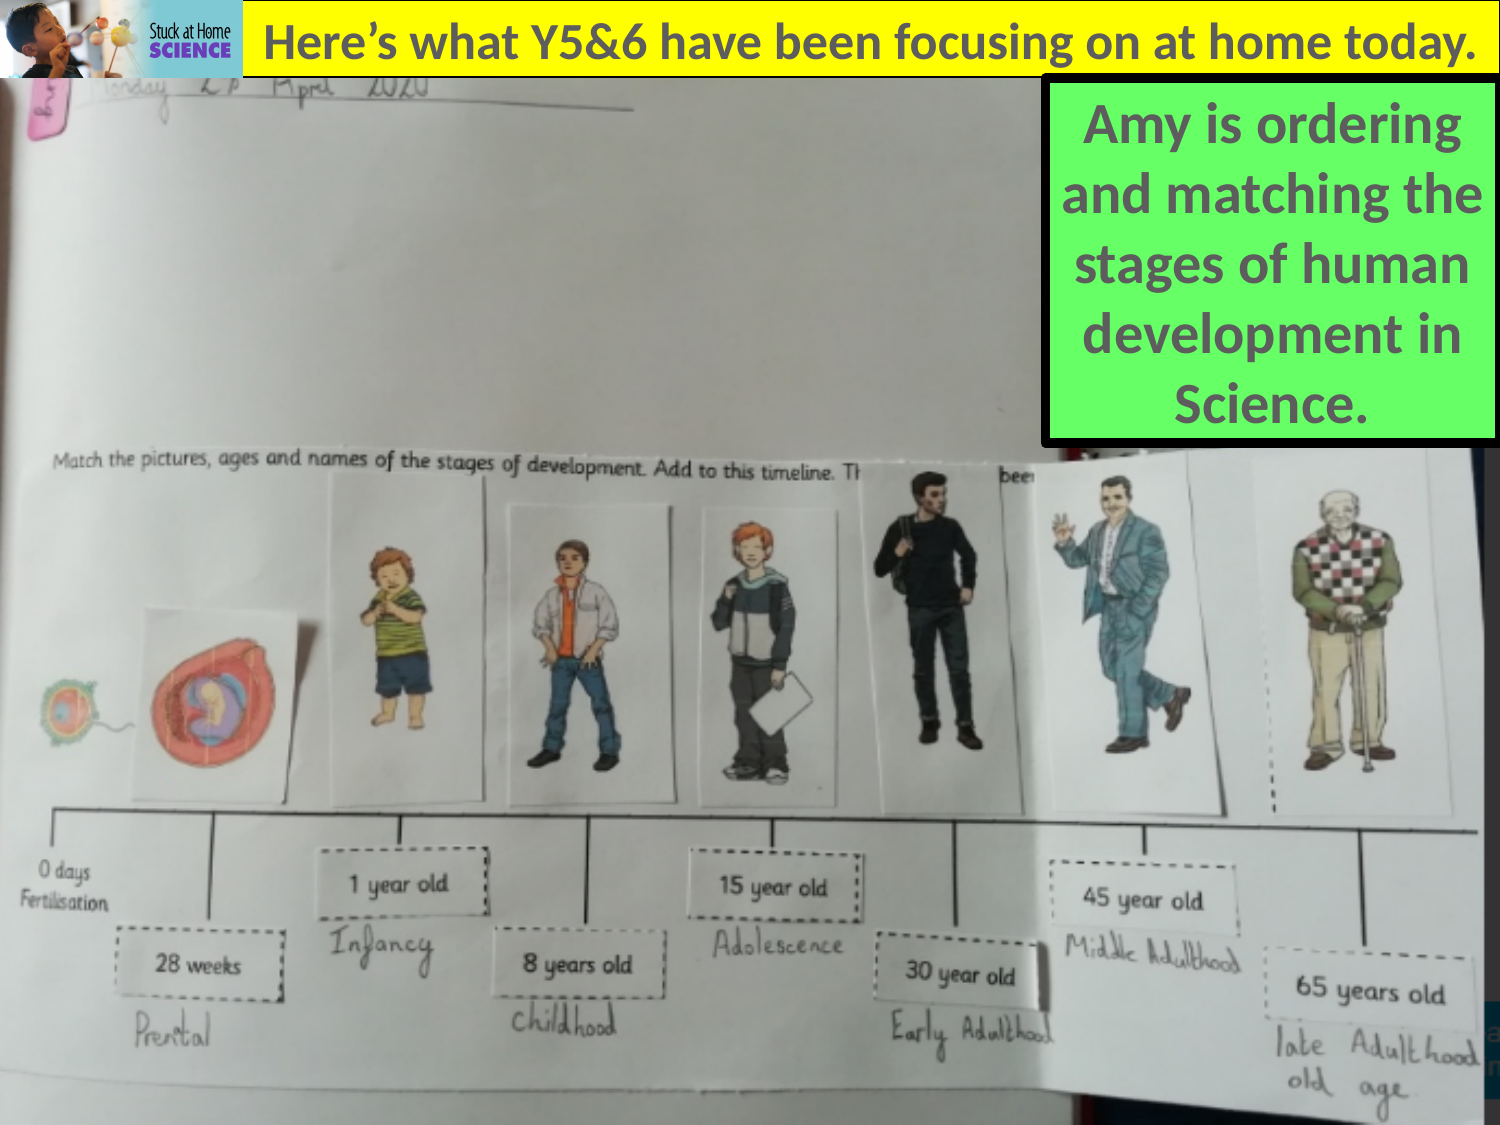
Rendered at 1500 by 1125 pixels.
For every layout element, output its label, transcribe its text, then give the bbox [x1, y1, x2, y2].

picture [0, 0, 1500, 1125]
text_box Here’s what Y5&6 have been focusing on at home today. [243, 0, 1500, 77]
